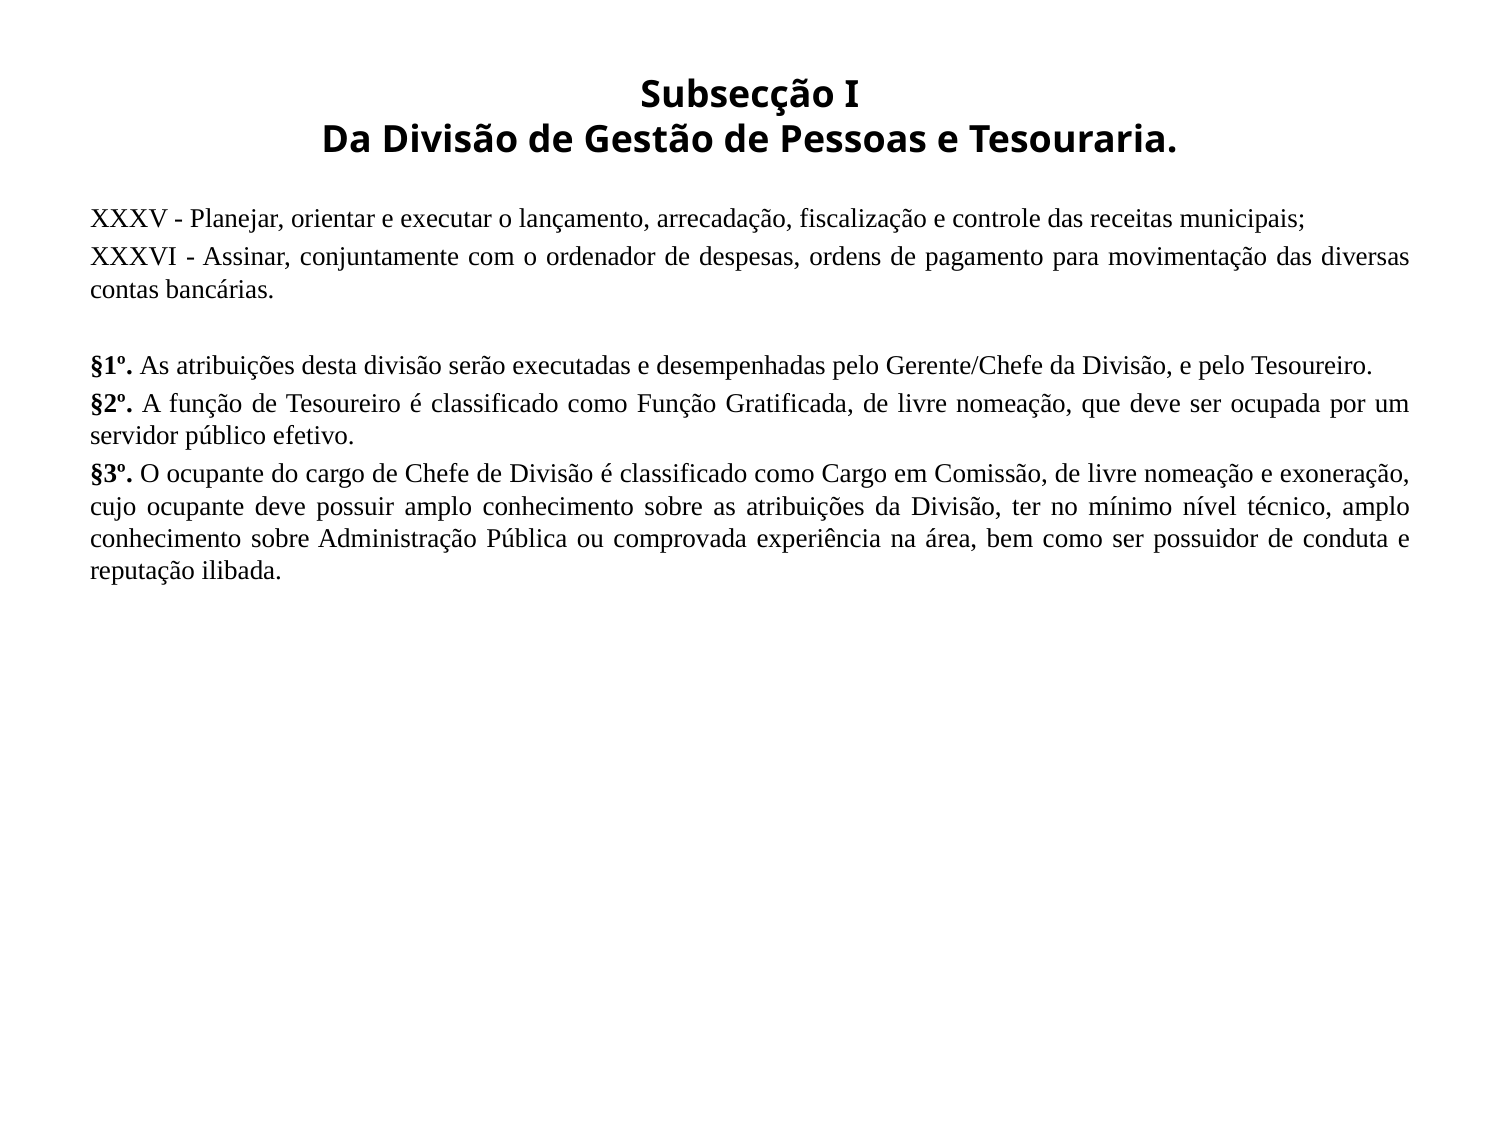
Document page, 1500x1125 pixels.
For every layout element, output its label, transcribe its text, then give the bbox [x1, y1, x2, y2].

title Subsecção I Da Divisão de Gestão de Pessoas e Tesouraria. [75, 45, 1425, 185]
list XXXV - Planejar, orientar e executar o lançamento, arrecadação, fiscalização e controle das receitas municipais; XXXVI - Assinar, conjuntamente com o ordenador de despesas, ordens de pagamento para movimentação das diversas contas bancárias. §1º. As atribuições desta divisão serão executadas e desempenhadas pelo Gerente/Chefe da Divisão, e pelo Tesoureiro. §2º. A função de Tesoureiro é classificado como Função Gratificada, de livre nomeação, que deve ser ocupada por um servidor público efetivo. §3º. O ocupante do cargo de Chefe de Divisão é classificado como Cargo em Comissão, de livre nomeação e exoneração, cujo ocupante deve possuir amplo conhecimento sobre as atribuições da Divisão, ter no mínimo nível técnico, amplo conhecimento sobre Administração Pública ou comprovada experiência na área, bem como ser possuidor de conduta e reputação ilibada. [75, 193, 1425, 1035]
